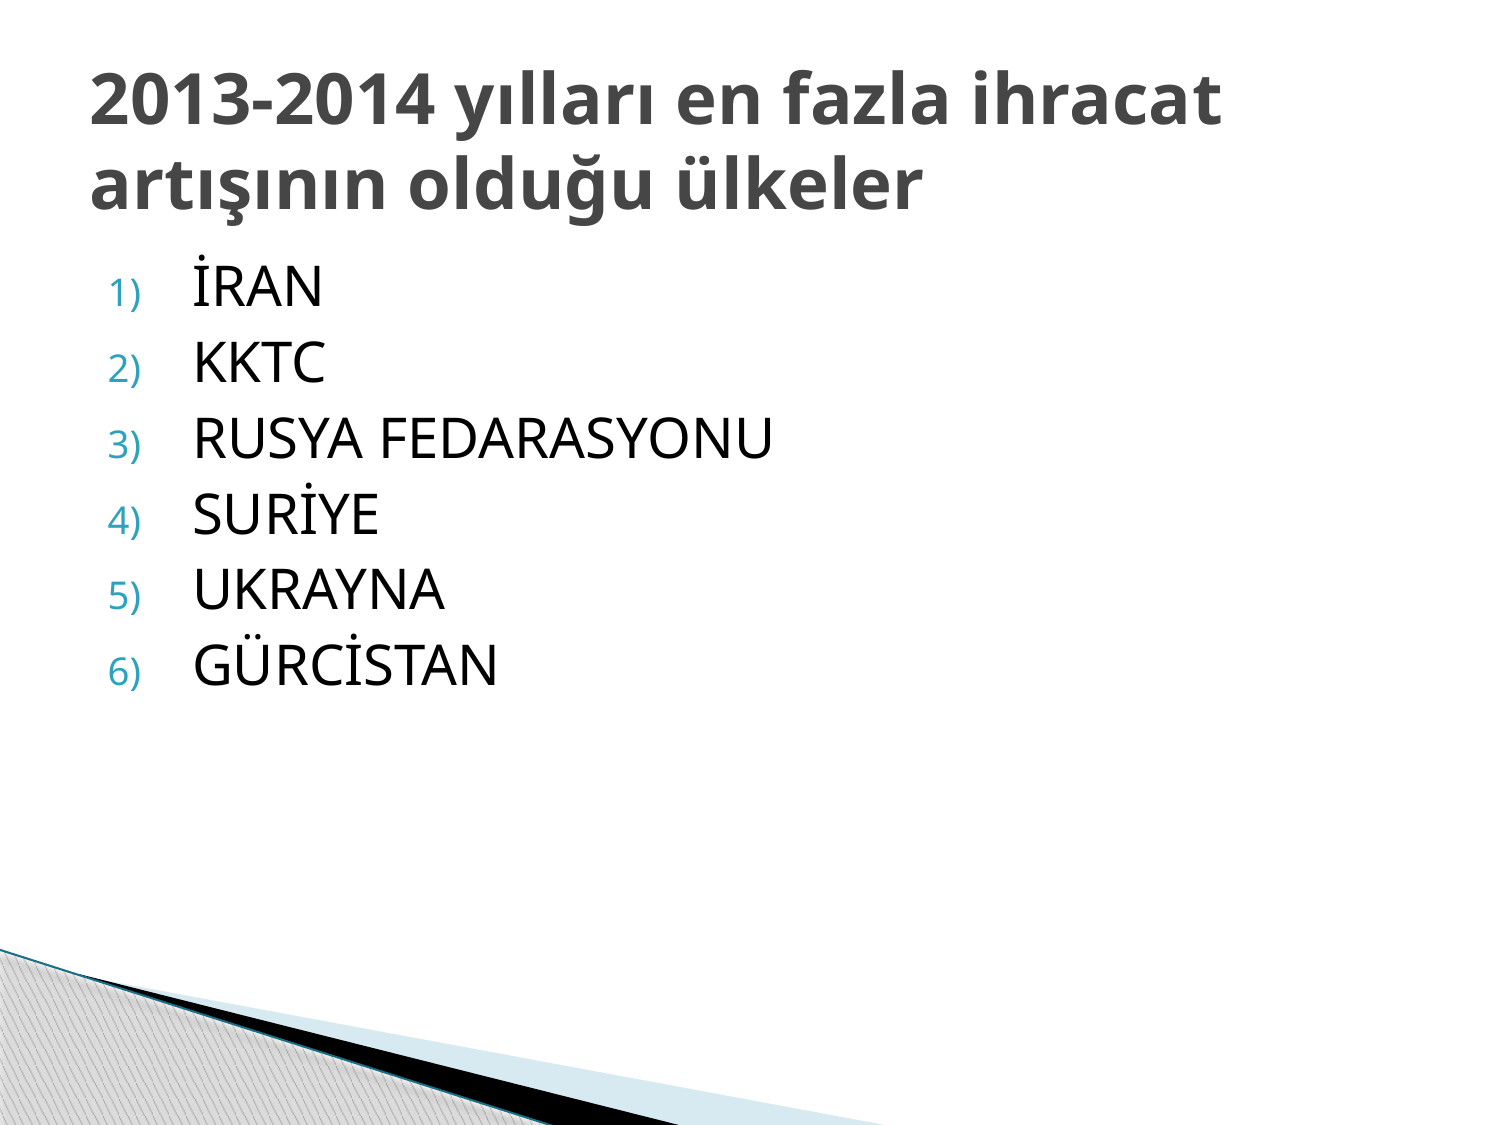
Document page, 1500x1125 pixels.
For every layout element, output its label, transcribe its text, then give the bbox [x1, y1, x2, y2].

list İRAN KKTC RUSYA FEDARASYONU SURİYE UKRAYNA GÜRCİSTAN [75, 243, 1425, 986]
title 2013-2014 yılları en fazla ihracat artışının olduğu ülkeler [75, 45, 1425, 233]
